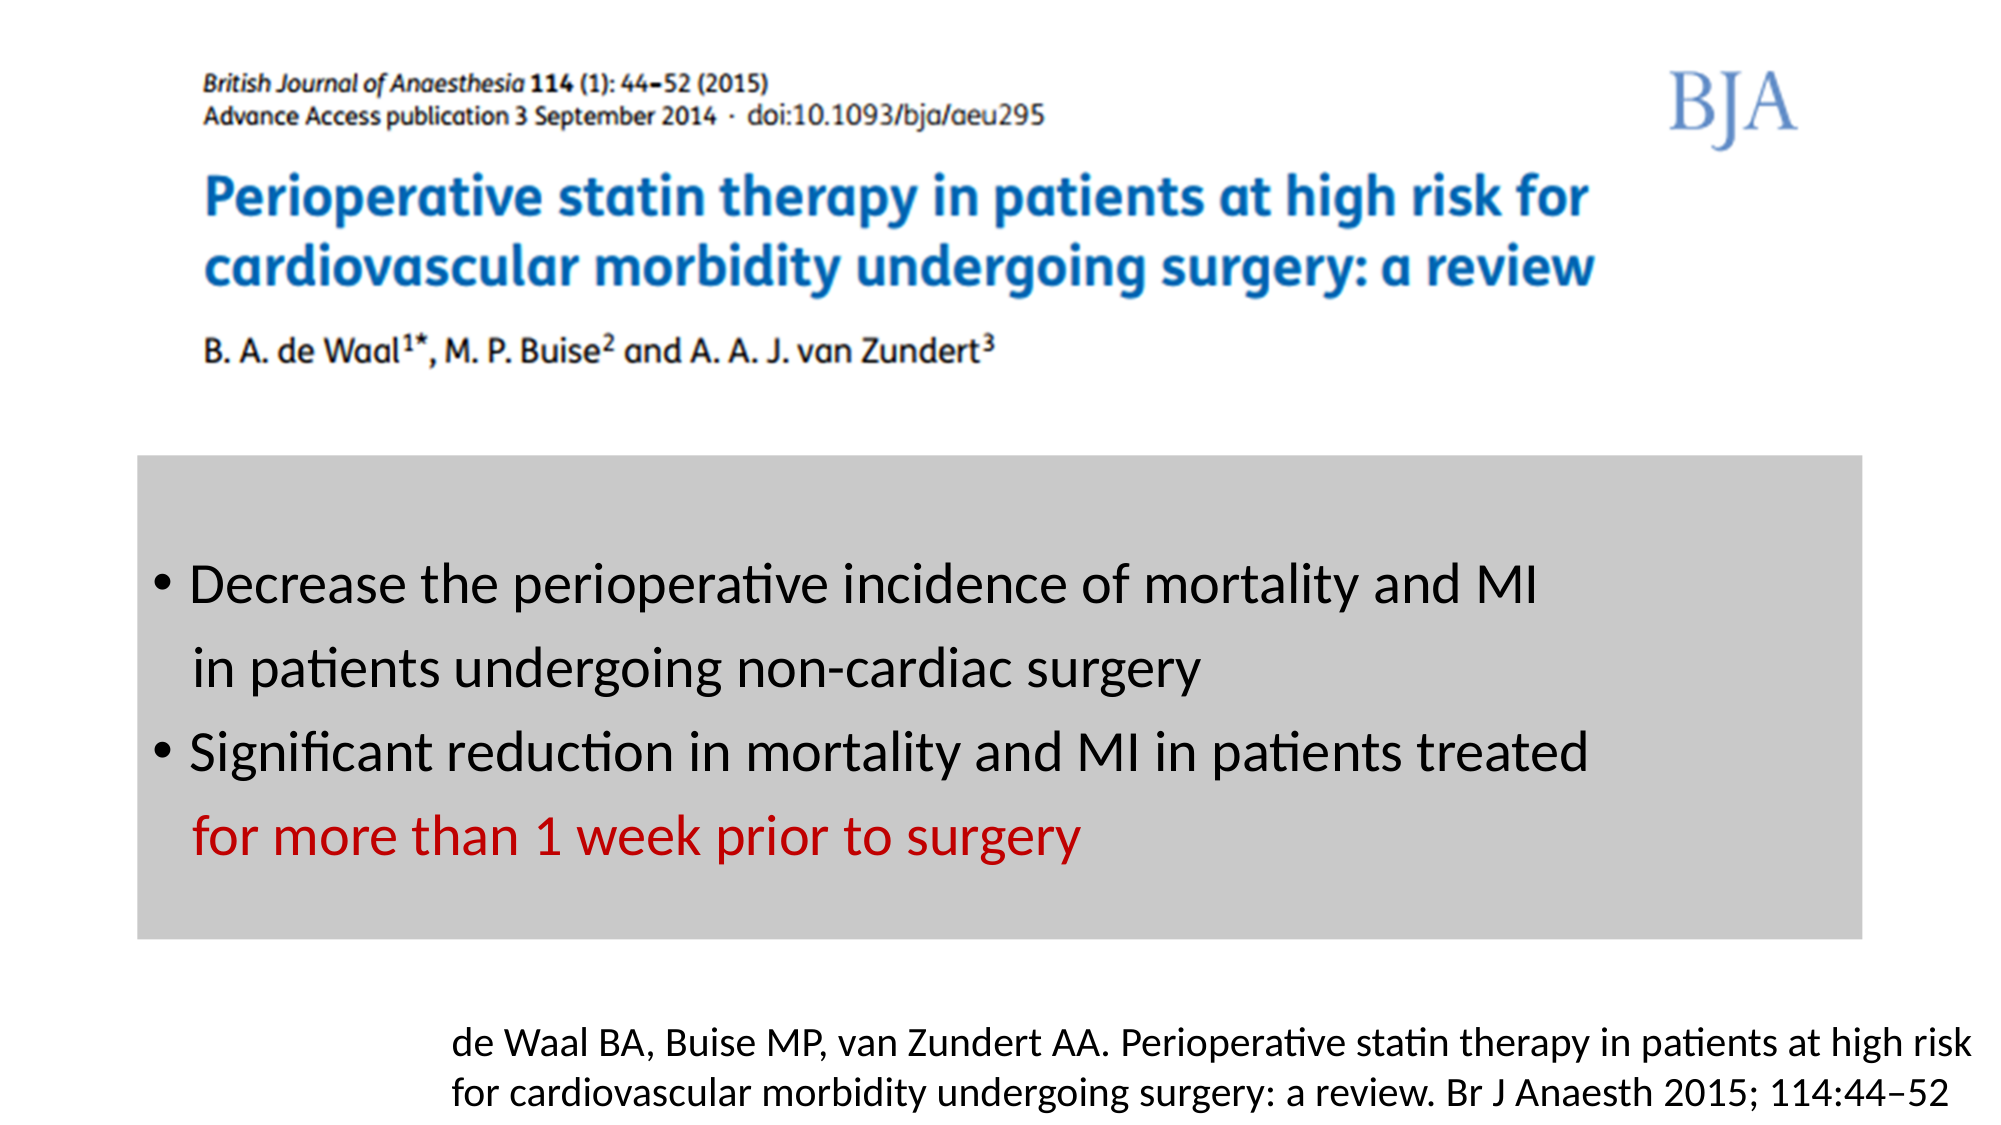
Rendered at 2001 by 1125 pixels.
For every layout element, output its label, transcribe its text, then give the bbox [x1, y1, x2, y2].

text_box de Waal BA, Buise MP, van Zundert AA. Perioperative statin therapy in patients at high risk for cardiovascular morbidity undergoing surgery: a review. Br J Anaesth 2015; 114:44–52 [436, 1007, 2000, 1122]
list Decrease the perioperative incidence of mortality and MI in patients undergoing non-cardiac surgery Significant reduction in mortality and MI in patients treated for more than 1 week prior to surgery [137, 455, 1863, 940]
picture [187, 57, 1812, 379]
